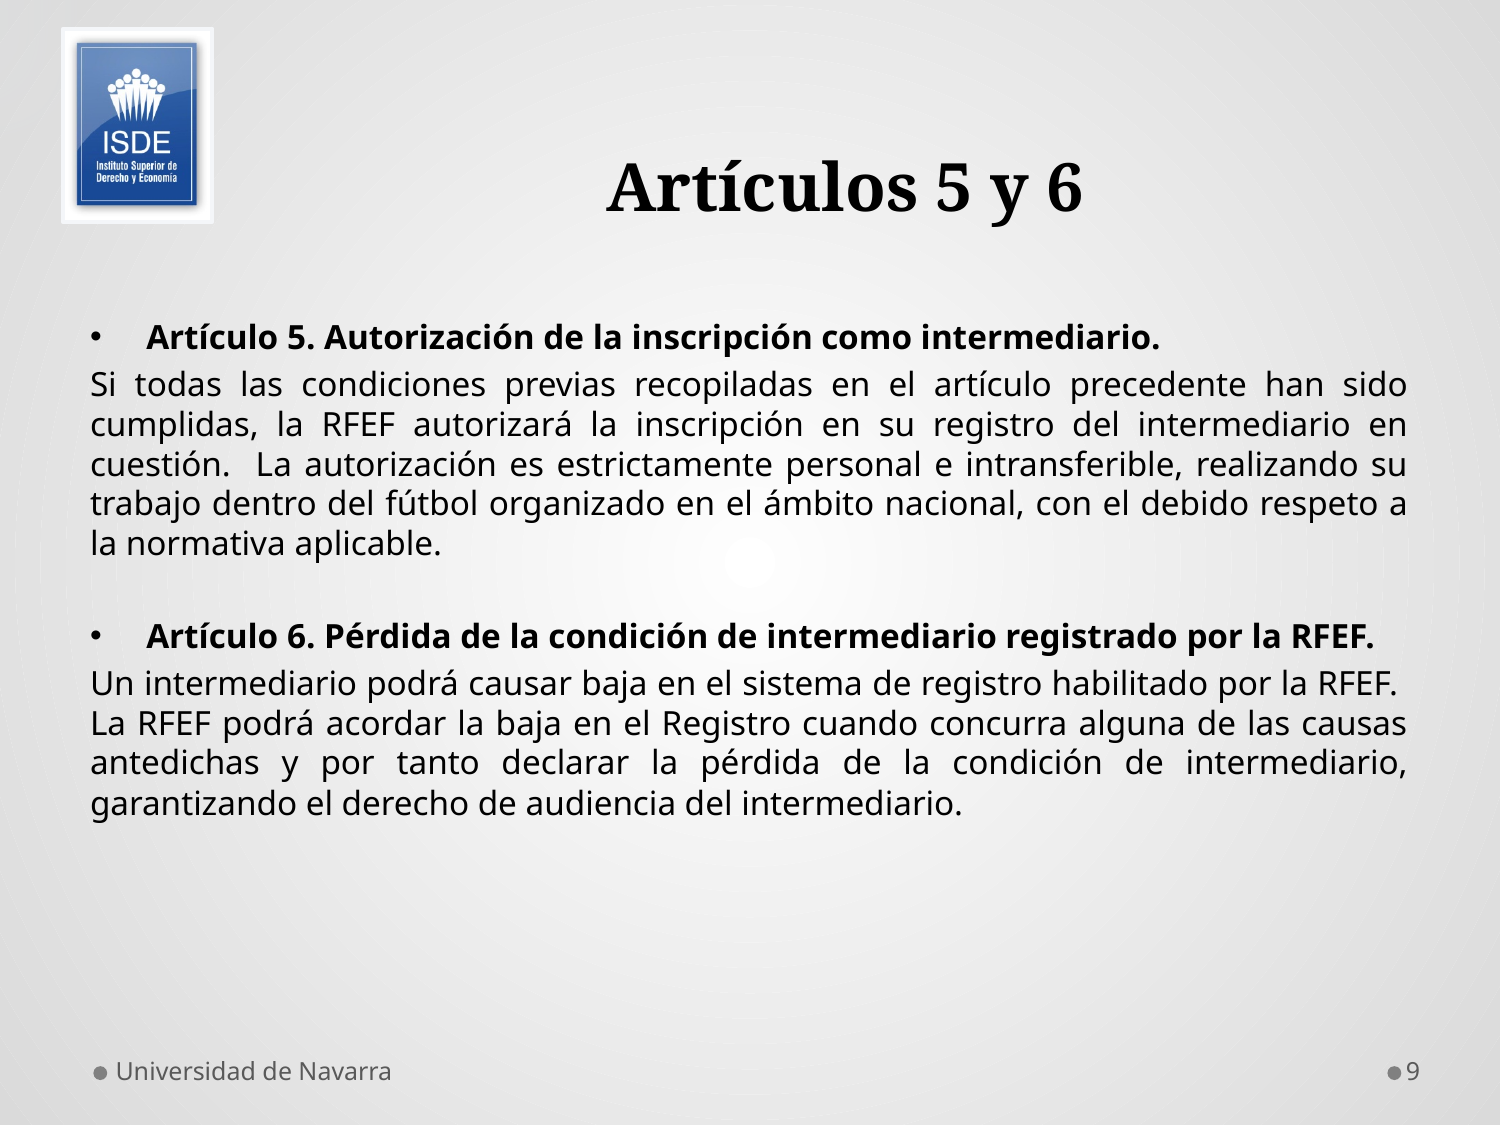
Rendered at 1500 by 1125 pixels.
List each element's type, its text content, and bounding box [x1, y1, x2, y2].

title Artículos 5 y 6 [265, 45, 1425, 233]
list Artículo 5. Autorización de la inscripción como intermediario. Si todas las condiciones previas recopiladas en el artículo precedente han sido cumplidas, la RFEF autorizará la inscripción en su registro del intermediario en cuestión. La autorización es estrictamente personal e intransferible, realizando su trabajo dentro del fútbol organizado en el ámbito nacional, con el debido respeto a la normativa aplicable. Artículo 6. Pérdida de la condición de intermediario registrado por la RFEF. Un intermediario podrá causar baja en el sistema de registro habilitado por la RFEF. La RFEF podrá acordar la baja en el Registro cuando concurra alguna de las causas antedichas y por tanto declarar la pérdida de la condición de intermediario, garantizando el derecho de audiencia del intermediario. [75, 262, 1425, 1005]
footer Universidad de Navarra [108, 1042, 576, 1103]
picture [64, 30, 211, 220]
slide_number 9 [1401, 1042, 1494, 1103]
